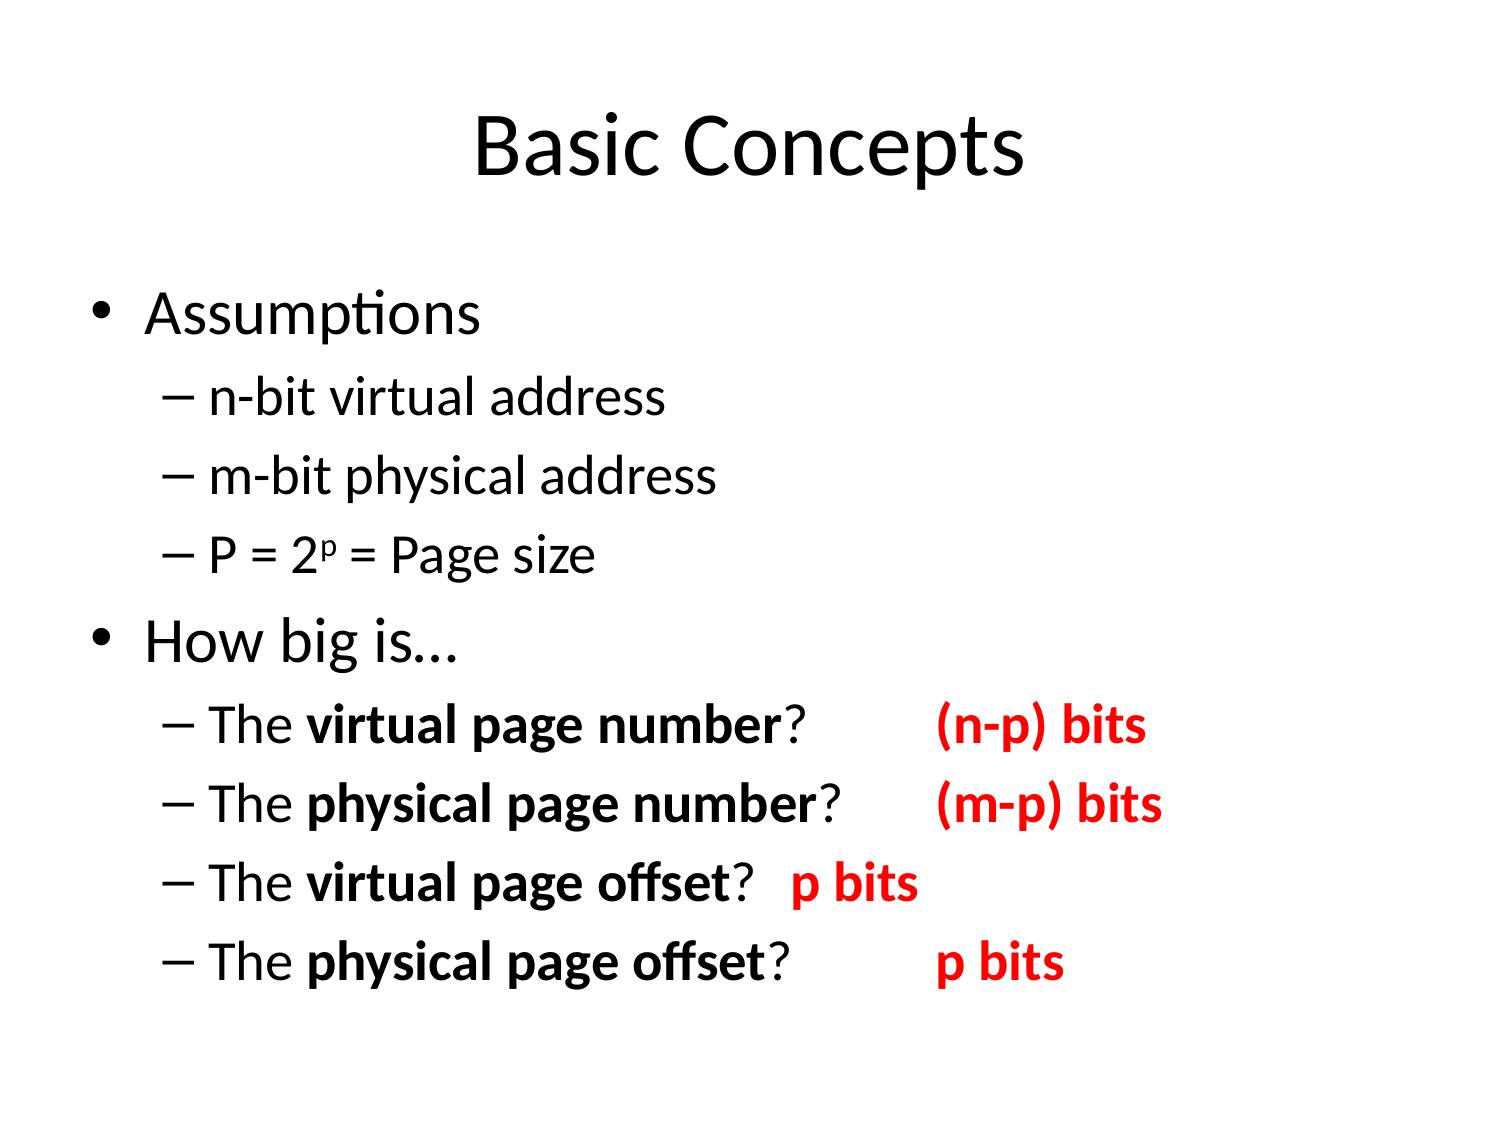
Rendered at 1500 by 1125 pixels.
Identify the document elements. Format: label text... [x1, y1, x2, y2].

list Assumptions n-bit virtual address m-bit physical address P = 2p = Page size How big is… The virtual page number? (n-p) bits The physical page number? (m-p) bits The virtual page offset? p bits The physical page offset? p bits [75, 262, 1425, 1005]
title Basic Concepts [75, 45, 1425, 233]
